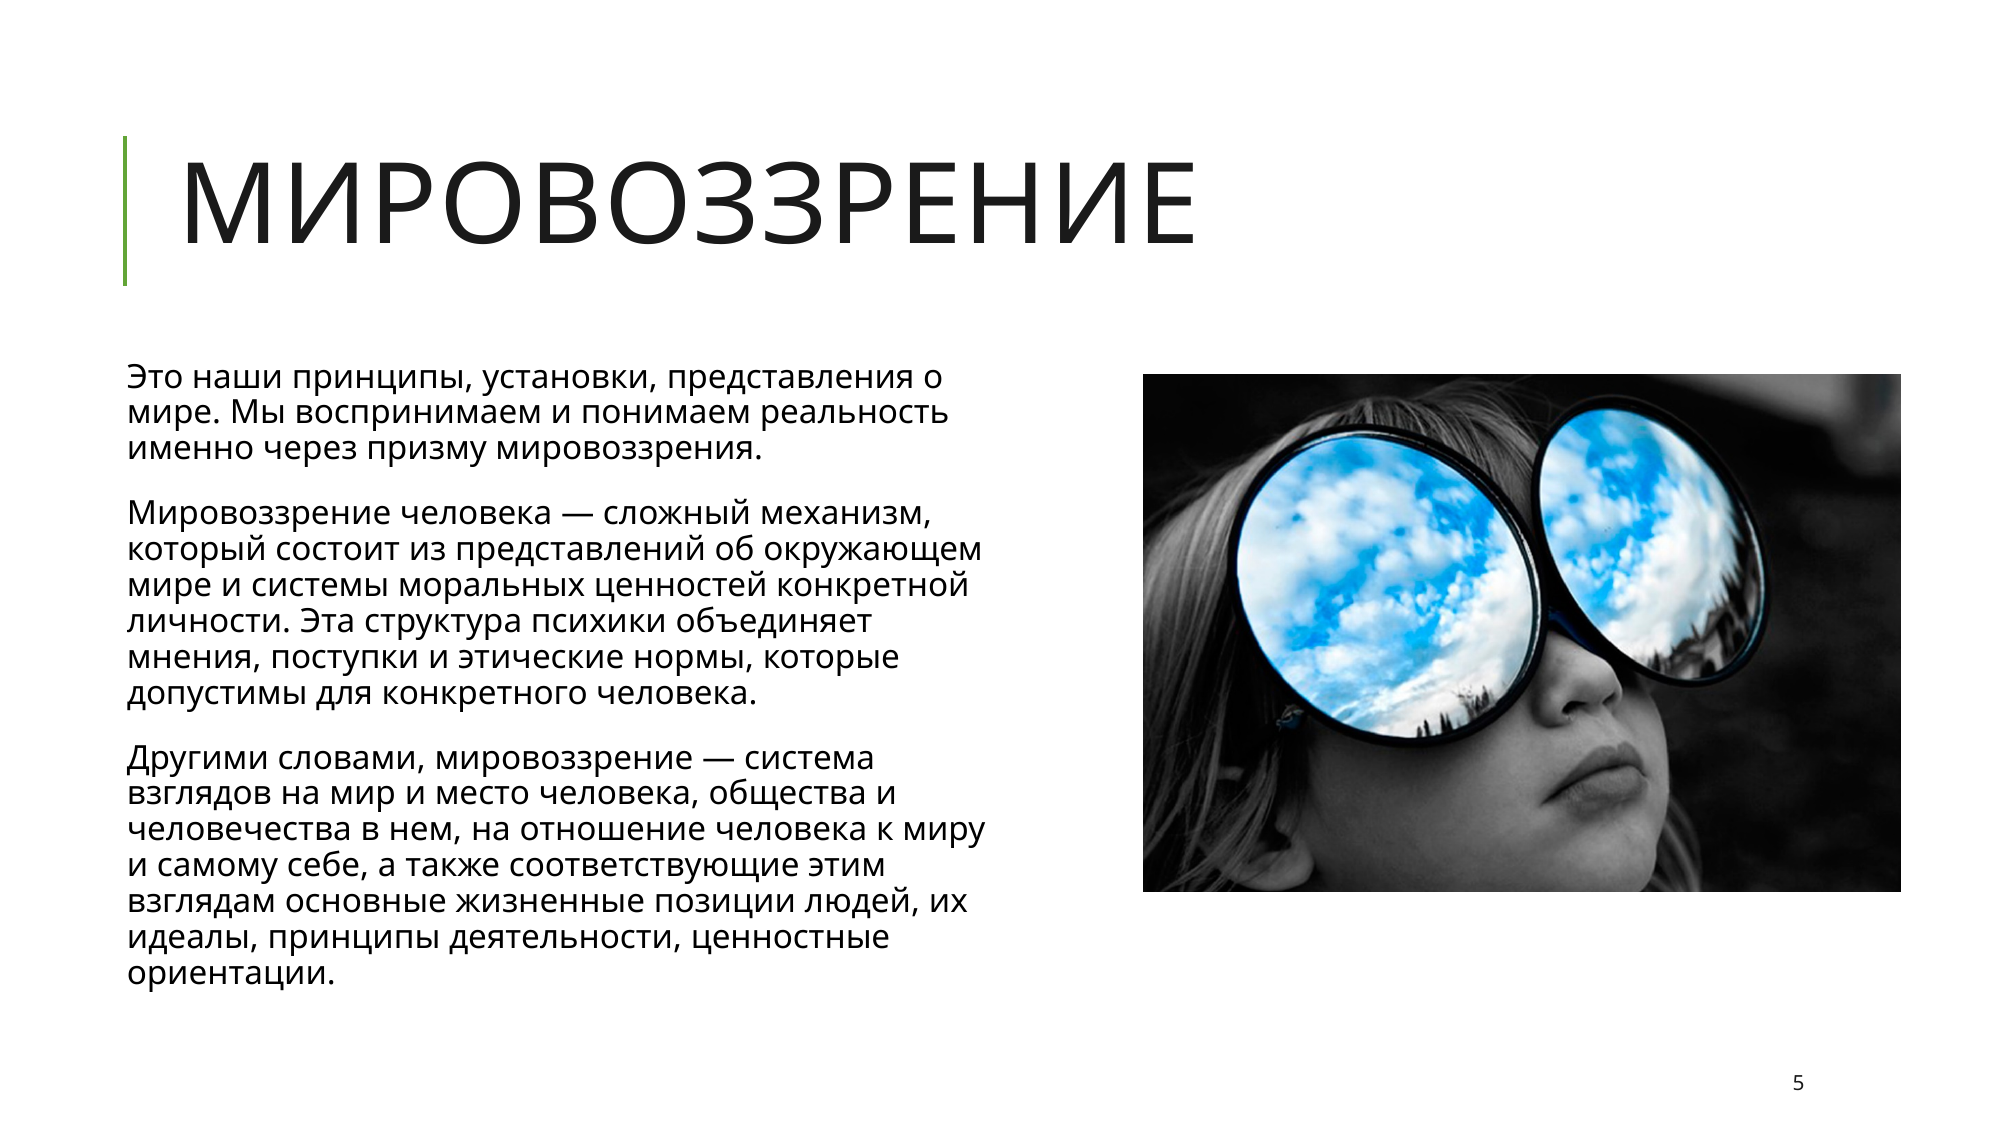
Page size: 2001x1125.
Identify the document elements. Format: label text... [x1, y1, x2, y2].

picture [1143, 374, 1902, 892]
title Мировоззрение [130, 127, 1738, 295]
slide_number 5 [1777, 1061, 1938, 1107]
list Это наши принципы, установки, представления о мире. Мы воспринимаем и понимаем реальность именно через призму мировоззрения. Мировоззрение человека — сложный механизм, который состоит из представлений об окружающем мире и системы моральных ценностей конкретной личности. Эта структура психики объединяет мнения, поступки и этические нормы, которые допустимы для конкретного человека. Другими словами, мировоззрение — система взглядов на мир и место человека, общества и человечества в нем, на отношение человека к миру и самому себе, а также соответствующие этим взглядам основные жизненные позиции людей, их идеалы, принципы деятельности, ценностные ориентации. [104, 352, 1021, 1042]
